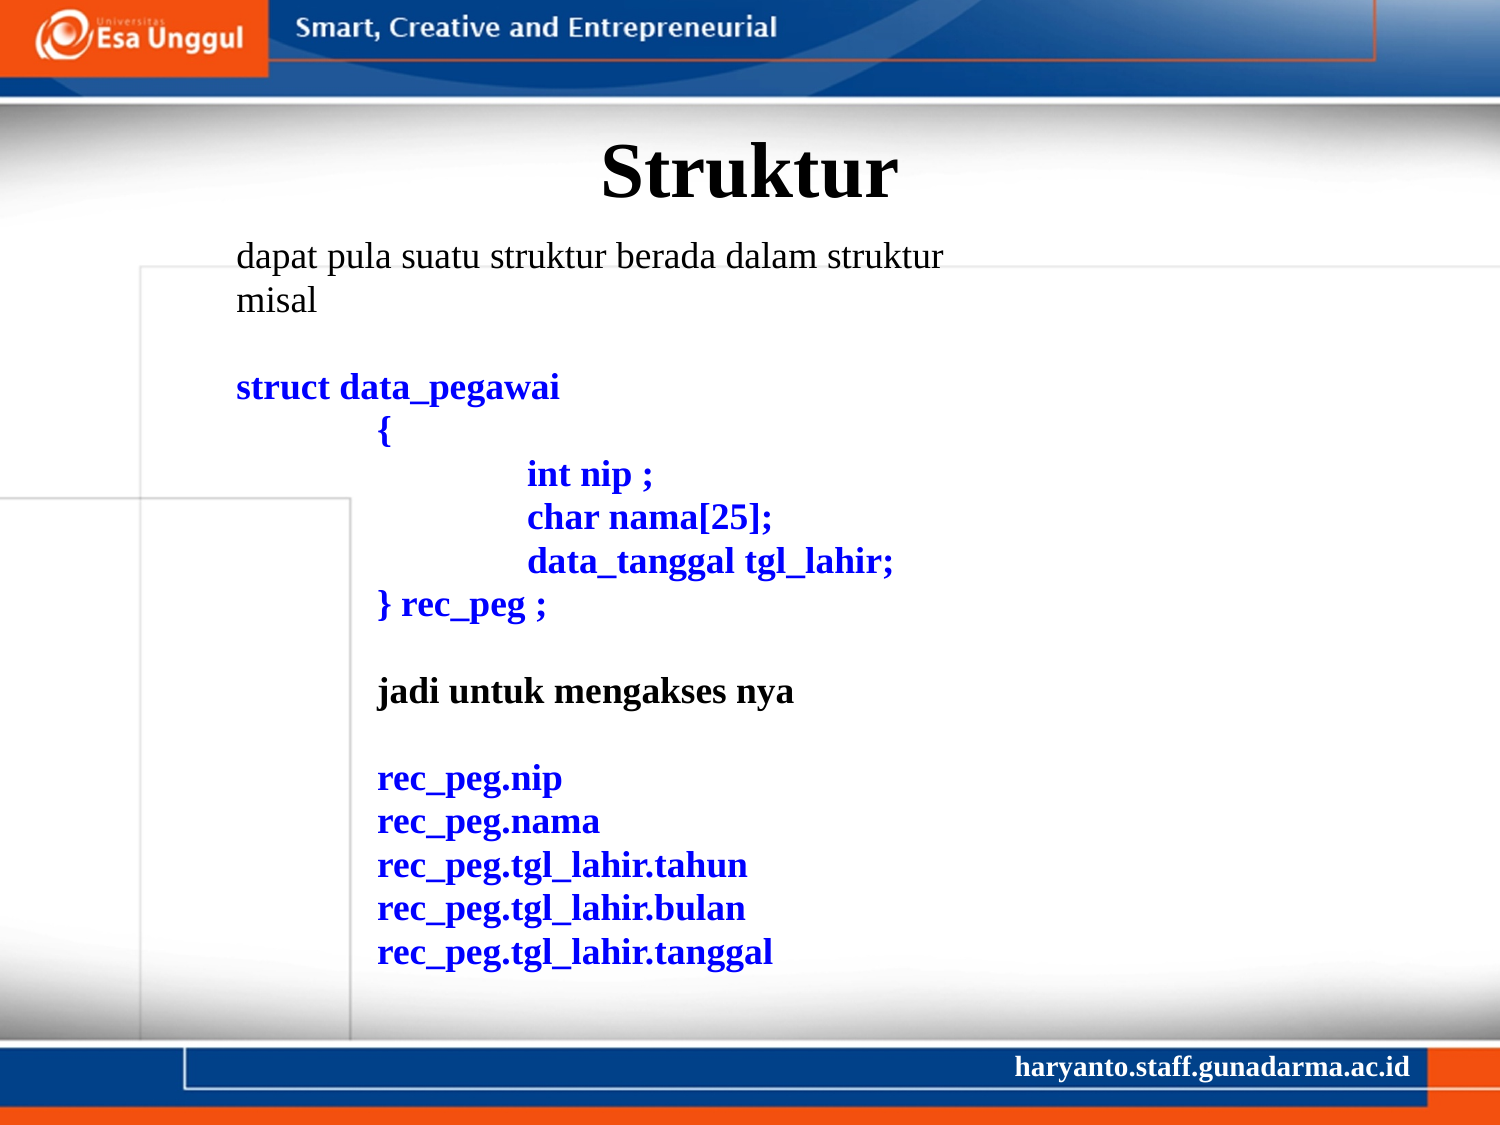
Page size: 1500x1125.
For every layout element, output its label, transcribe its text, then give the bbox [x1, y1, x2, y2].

list dapat pula suatu struktur berada dalam struktur misal struct data_pegawai { int nip ; char nama[25]; data_tanggal tgl_lahir; } rec_peg ; jadi untuk mengakses nya rec_peg.nip rec_peg.nama rec_peg.tgl_lahir.tahun rec_peg.tgl_lahir.bulan rec_peg.tgl_lahir.tanggal [155, 232, 1413, 1038]
title Struktur [75, 99, 1425, 233]
text_box haryanto.staff.gunadarma.ac.id [975, 1034, 1450, 1095]
picture [0, 0, 1500, 1125]
